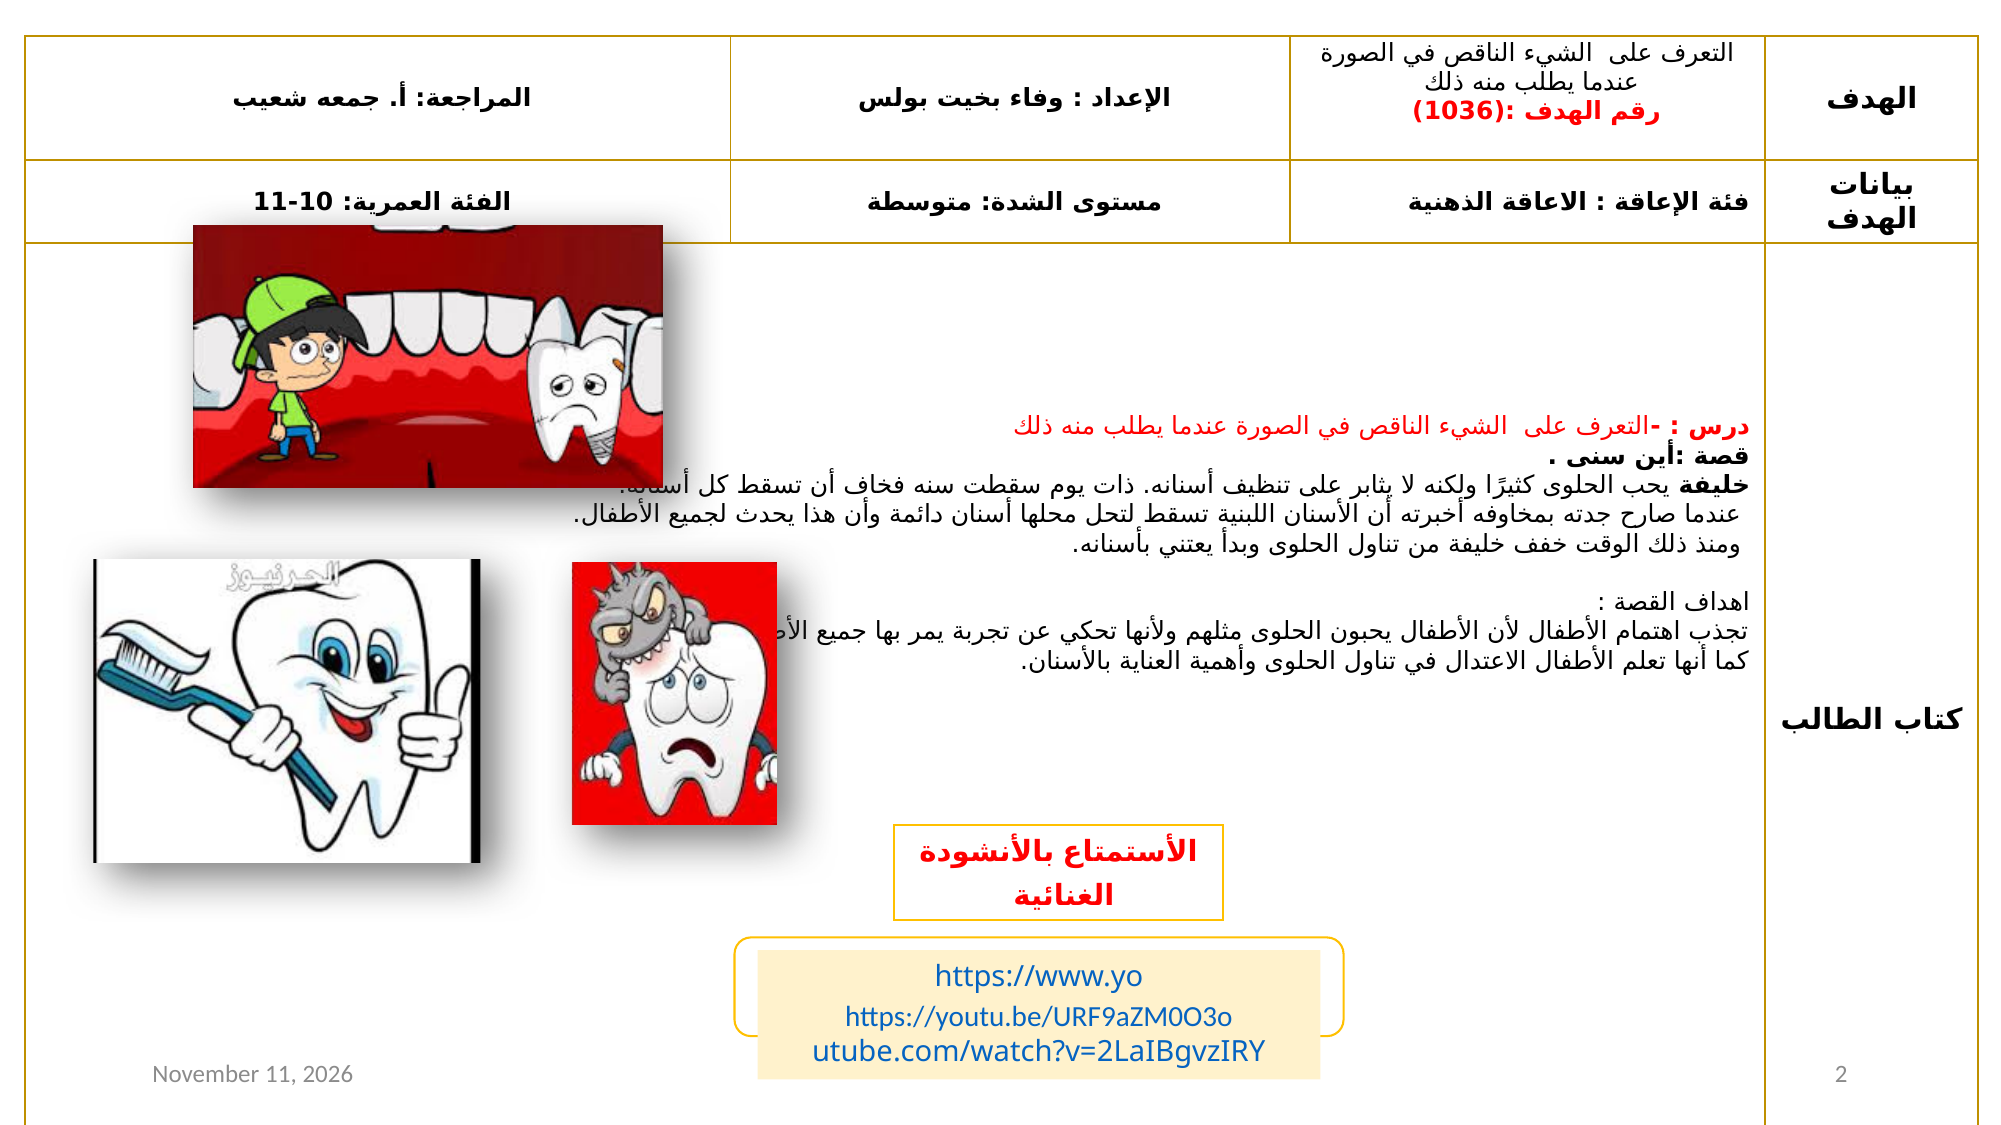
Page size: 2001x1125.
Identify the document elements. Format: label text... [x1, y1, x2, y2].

table_header الإعداد : وفاء بخيت بولس [731, 37, 1289, 159]
text_box الأستمتاع بالأنشودة الغنائية [893, 824, 1224, 921]
text_box https://www.yohttps://youtu.be/URF9aZM0O3o utube.com/watch?v=2LaIBgvzIRY [757, 950, 1321, 1080]
table_cell كتاب الطالب [1766, 244, 1977, 1125]
table_cell الفئة العمرية: 10-11 [26, 161, 730, 242]
table_cell درس : -التعرف على الشيء الناقص في الصورة عندما يطلب منه ذلك قصة :أين سنى . خليفة يحب الحلوى كثيرًا ولكنه لا يثابر على تنظيف أسنانه. ذات يوم سقطت سنه فخاف أن تسقط كل أسنانه. عندما صارح جدته بمخاوفه أخبرته أن الأسنان اللبنية تسقط لتحل محلها أسنان دائمة وأن هذا يحدث لجميع الأطفال. ومنذ ذلك الوقت خفف خليفة من تناول الحلوى وبدأ يعتني بأسنانه. اهداف القصة : تجذب اهتمام الأطفال لأن الأطفال يحبون الحلوى مثلهم ولأنها تحكي عن تجربة يمر بها جميع الأطفال. كما أنها تعلم الأطفال الاعتدال في تناول الحلوى وأهمية العناية بالأسنان. [26, 244, 1764, 1125]
text_box [733, 936, 1345, 1038]
table_header التعرف على الشيء الناقص في الصورة عندما يطلب منه ذلك رقم الهدف :(1036) [1291, 37, 1764, 159]
table_cell مستوى الشدة: متوسطة [731, 161, 1289, 242]
picture [93, 559, 481, 864]
slide_number 2 [1412, 1042, 1863, 1103]
table_header الهدف [1766, 37, 1977, 159]
table_header المراجعة: أ. جمعه شعيب [26, 37, 730, 159]
picture [193, 225, 663, 488]
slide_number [137, 1042, 588, 1103]
picture [571, 562, 777, 825]
table_cell بيانات الهدف [1766, 161, 1977, 242]
table_cell فئة الإعاقة : الاعاقة الذهنية [1291, 161, 1764, 242]
